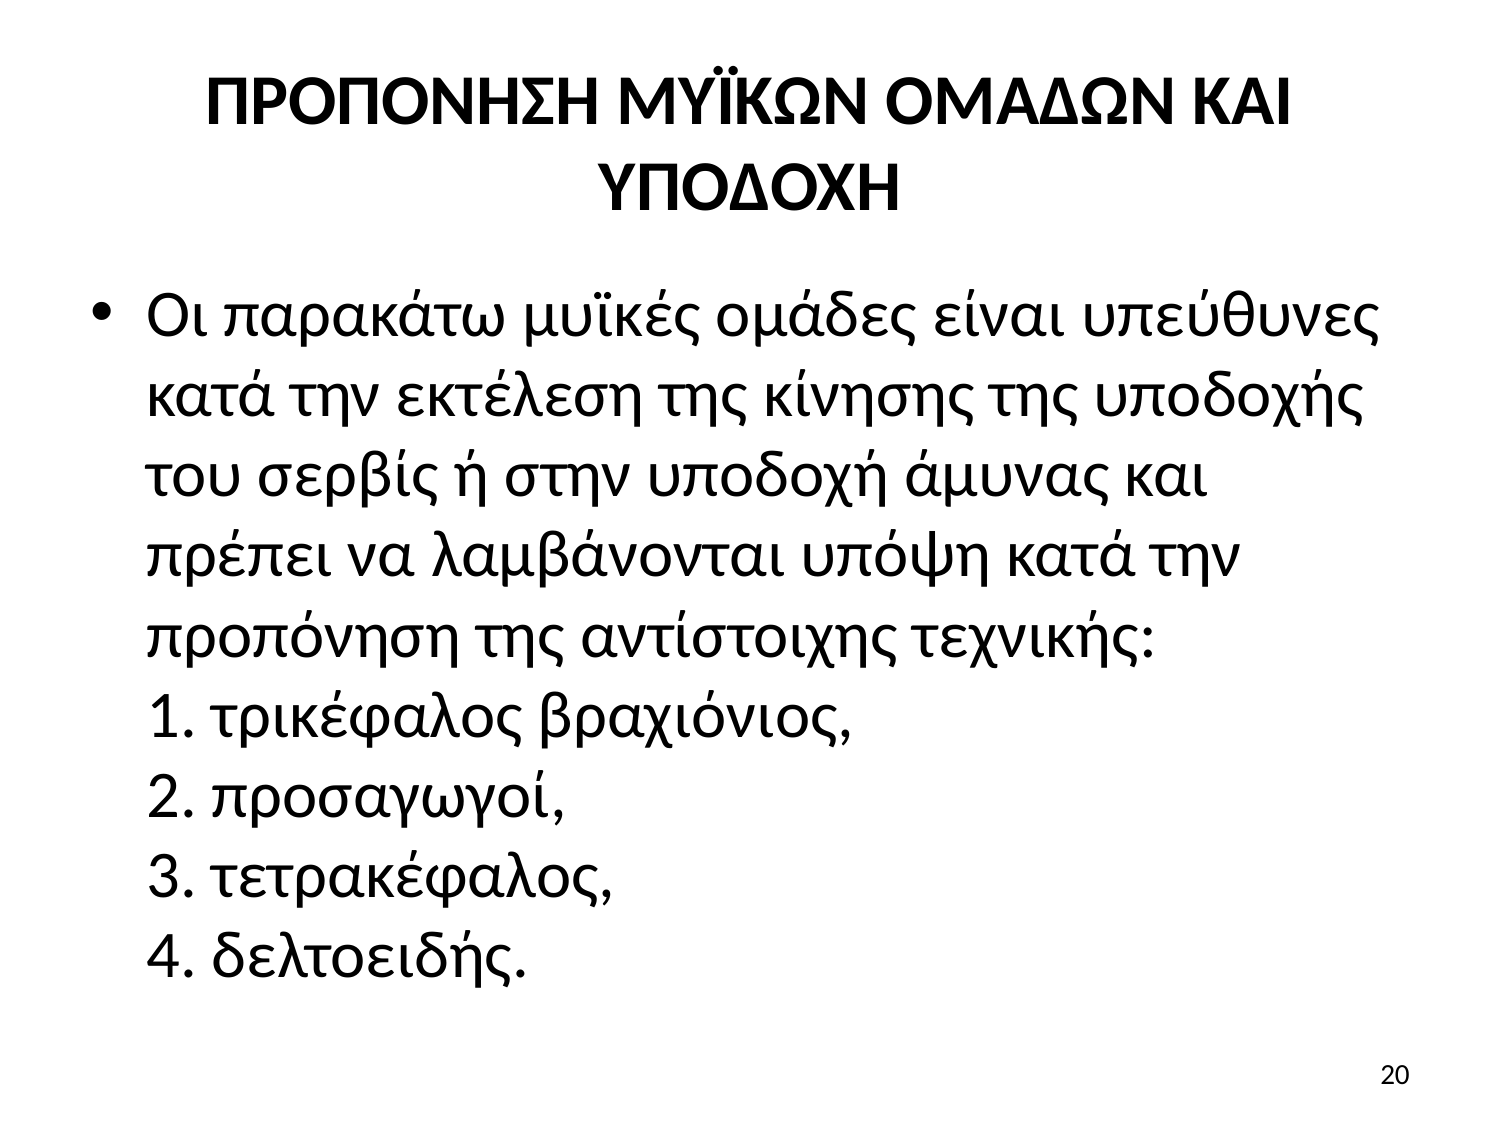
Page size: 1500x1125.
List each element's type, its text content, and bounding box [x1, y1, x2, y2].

title ΠΡΟΠΟΝΗΣΗ ΜΥΪΚΩΝ ΟΜΑ∆ΩΝ ΚΑΙ ΥΠΟ∆ΟΧΗ [75, 45, 1425, 233]
list Οι παρακάτω μυϊκές ομάδες είναι υπεύθυνες κατά την εκτέλεση της κίνησης της υποδοχής του σερβίς ή στην υποδοχή άμυνας και πρέπει να λαμβάνονται υπόψη κατά την προπόνηση της αντίστοιχης τεχνικής: 1. τρικέφαλος βραχιόνιος, 2. προσαγωγοί, 3. τετρακέφαλος, 4. δελτοειδής. [75, 262, 1425, 1005]
slide_number 20 [1074, 1042, 1425, 1103]
